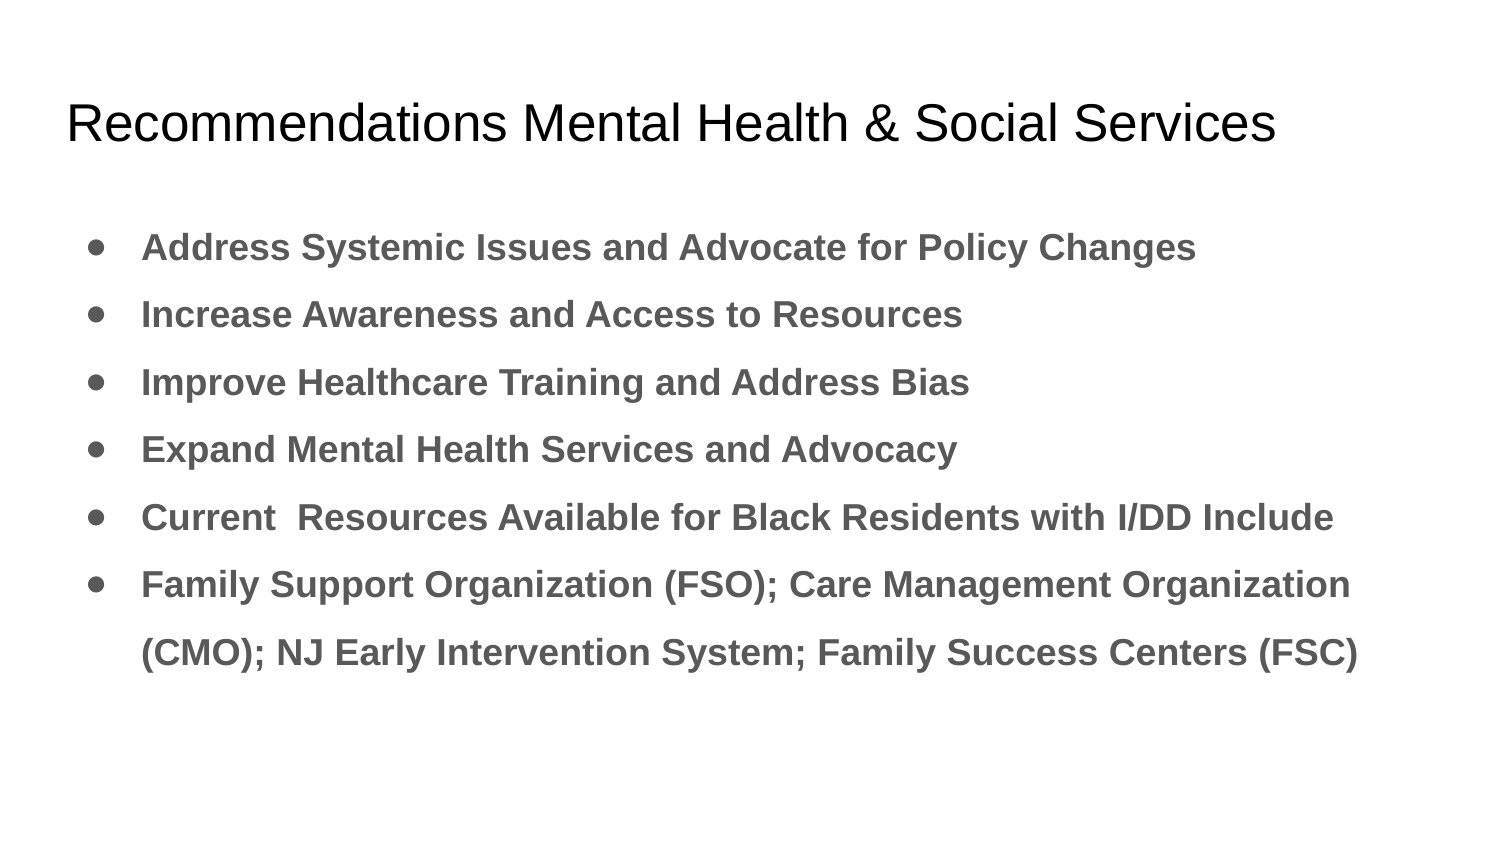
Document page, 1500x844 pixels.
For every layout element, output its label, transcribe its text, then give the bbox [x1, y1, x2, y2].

title Recommendations Mental Health & Social Services [51, 72, 1449, 167]
list Address Systemic Issues and Advocate for Policy Changes Increase Awareness and Access to Resources Improve Healthcare Training and Address Bias Expand Mental Health Services and Advocacy Current Resources Available for Black Residents with I/DD Include Family Support Organization (FSO); Care Management Organization (CMO); NJ Early Intervention System; Family Success Centers (FSC) [51, 185, 1449, 746]
